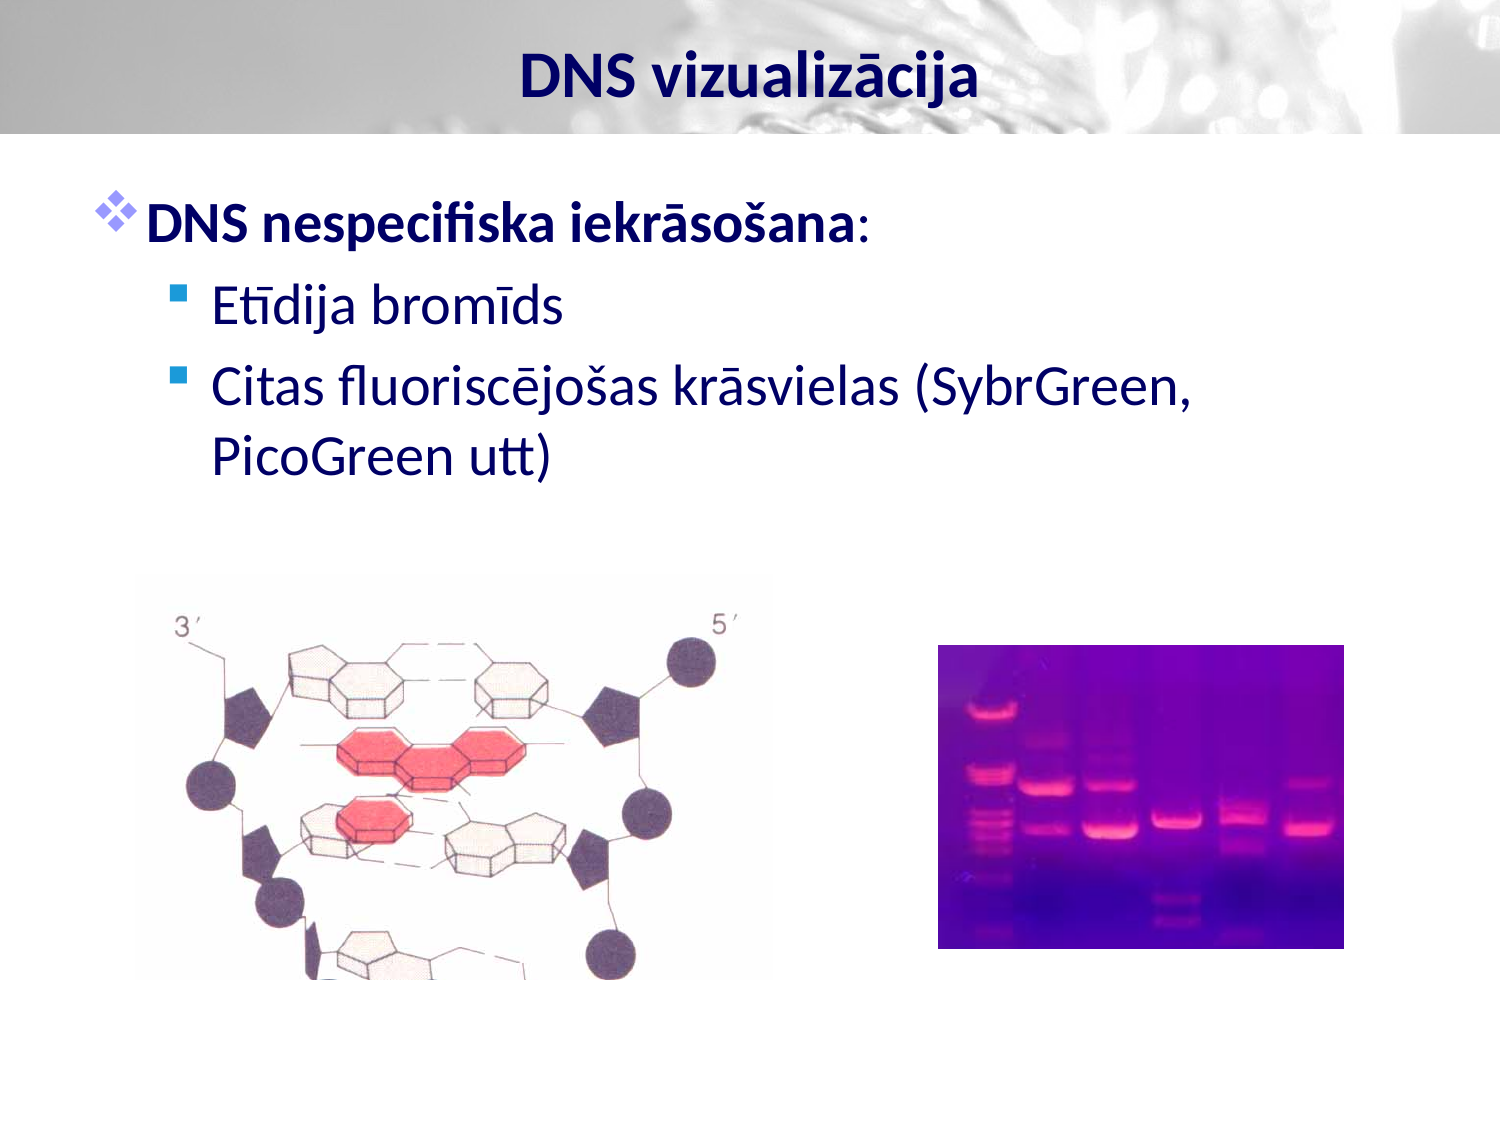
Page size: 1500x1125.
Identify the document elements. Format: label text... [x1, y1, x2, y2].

picture [135, 573, 773, 980]
title DNS vizualizācija [74, 24, 1426, 118]
list DNS nespecifiska iekrāsošana: Etīdija bromīds Citas fluoriscējošas krāsvielas (SybrGreen, PicoGreen utt) [74, 176, 1426, 362]
picture [938, 644, 1344, 949]
picture [0, 0, 1500, 134]
